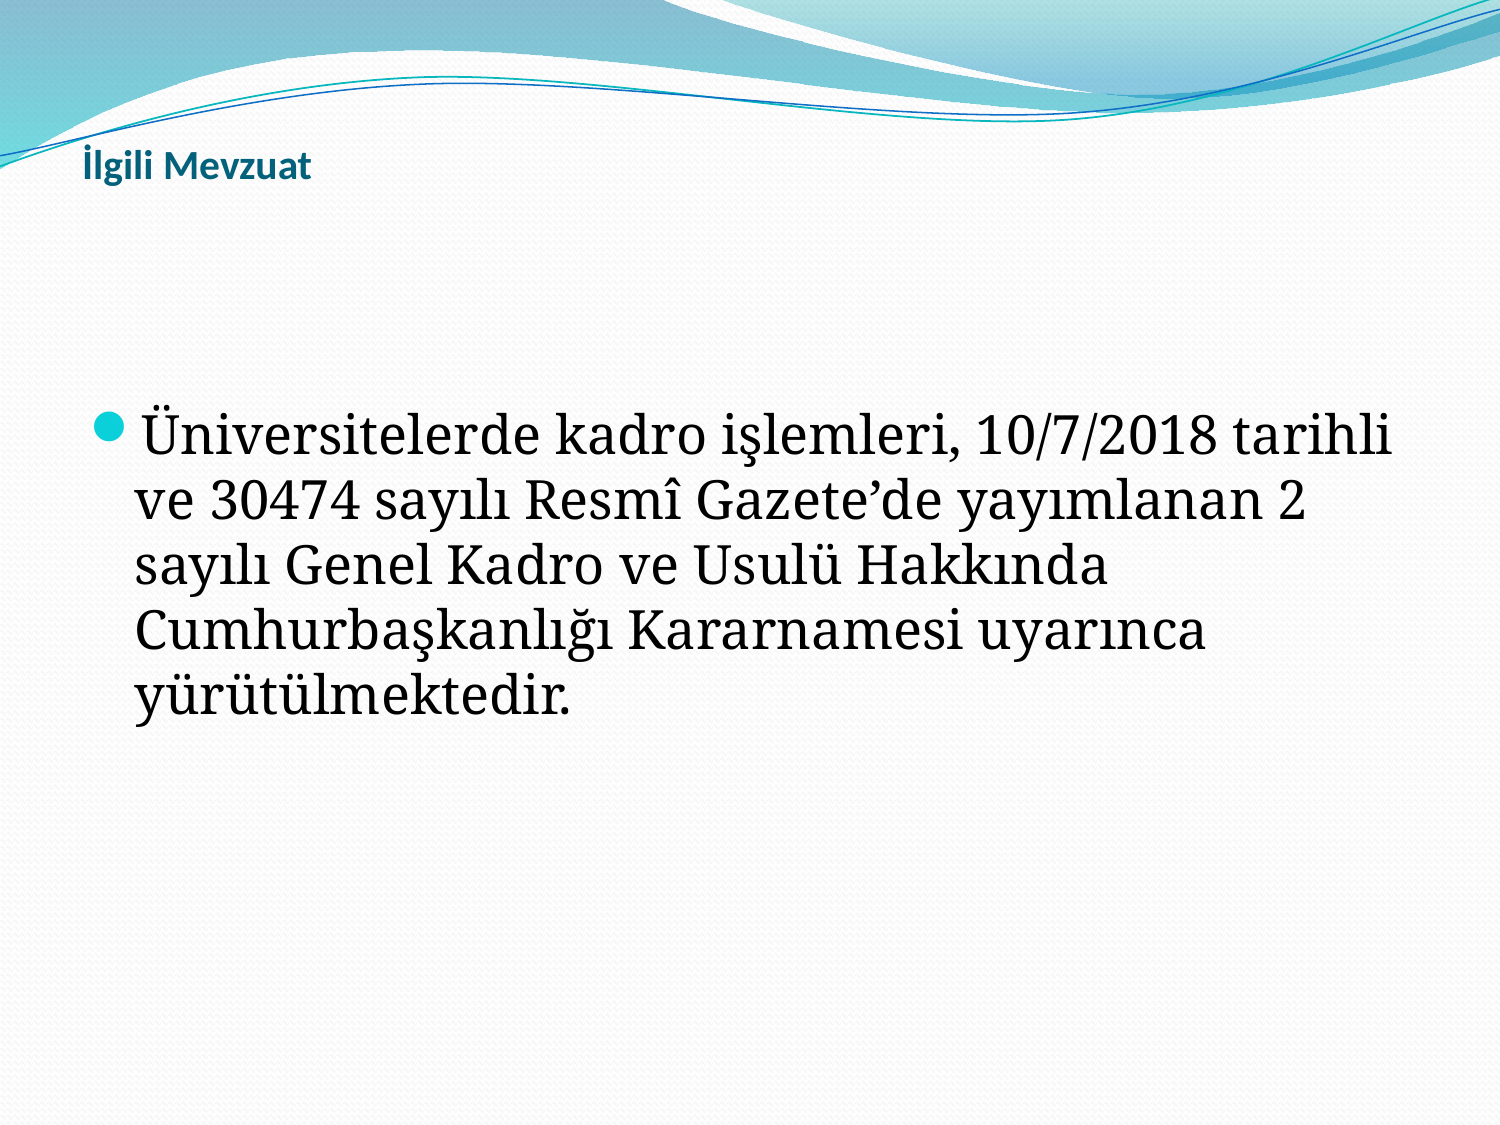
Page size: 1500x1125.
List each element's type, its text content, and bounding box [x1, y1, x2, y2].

list Üniversitelerde kadro işlemleri, 10/7/2018 tarihli ve 30474 sayılı Resmî Gazete’de yayımlanan 2 sayılı Genel Kadro ve Usulü Hakkında Cumhurbaşkanlığı Kararnamesi uyarınca yürütülmektedir. [75, 317, 1425, 1038]
title İlgili Mevzuat [82, 0, 1432, 188]
